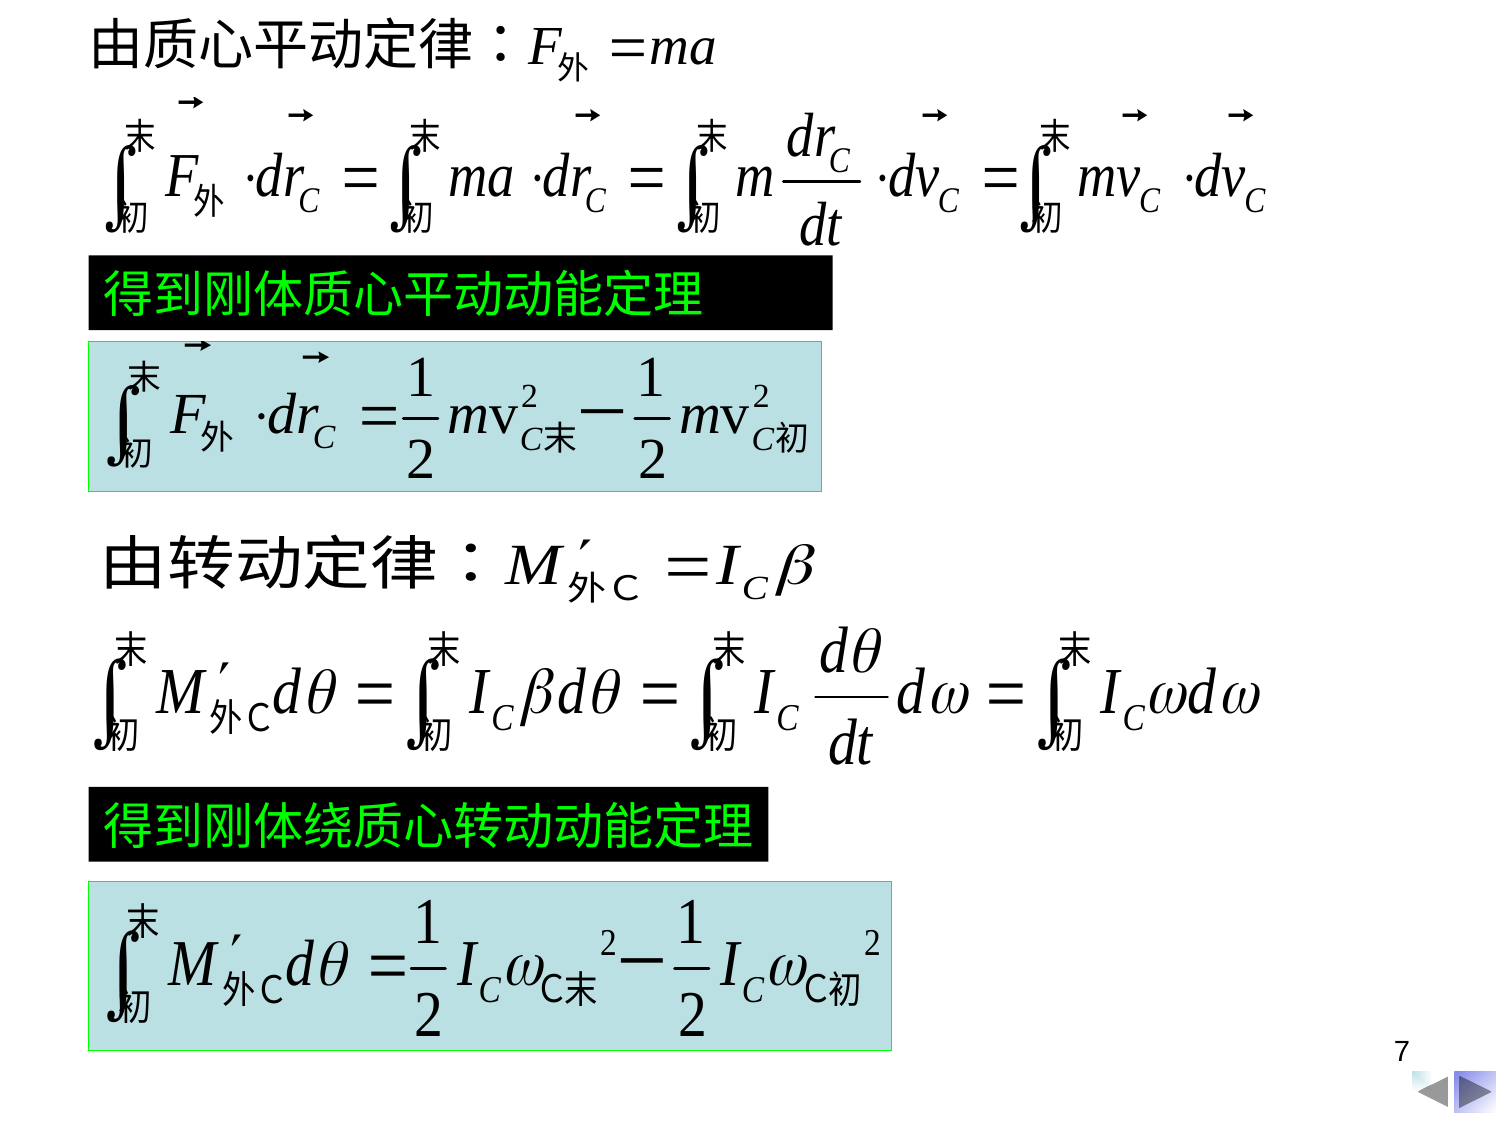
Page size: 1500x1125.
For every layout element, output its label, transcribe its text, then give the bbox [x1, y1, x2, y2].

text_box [88, 340, 822, 492]
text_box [76, 609, 1273, 780]
text_box 得到刚体质心平动动能定理 [88, 267, 833, 331]
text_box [88, 97, 1282, 260]
slide_number 7 [1074, 1024, 1426, 1103]
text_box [88, 881, 892, 1051]
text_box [88, 0, 727, 92]
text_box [100, 525, 834, 614]
text_box 得到刚体绕质心转动动能定理 [88, 787, 769, 862]
